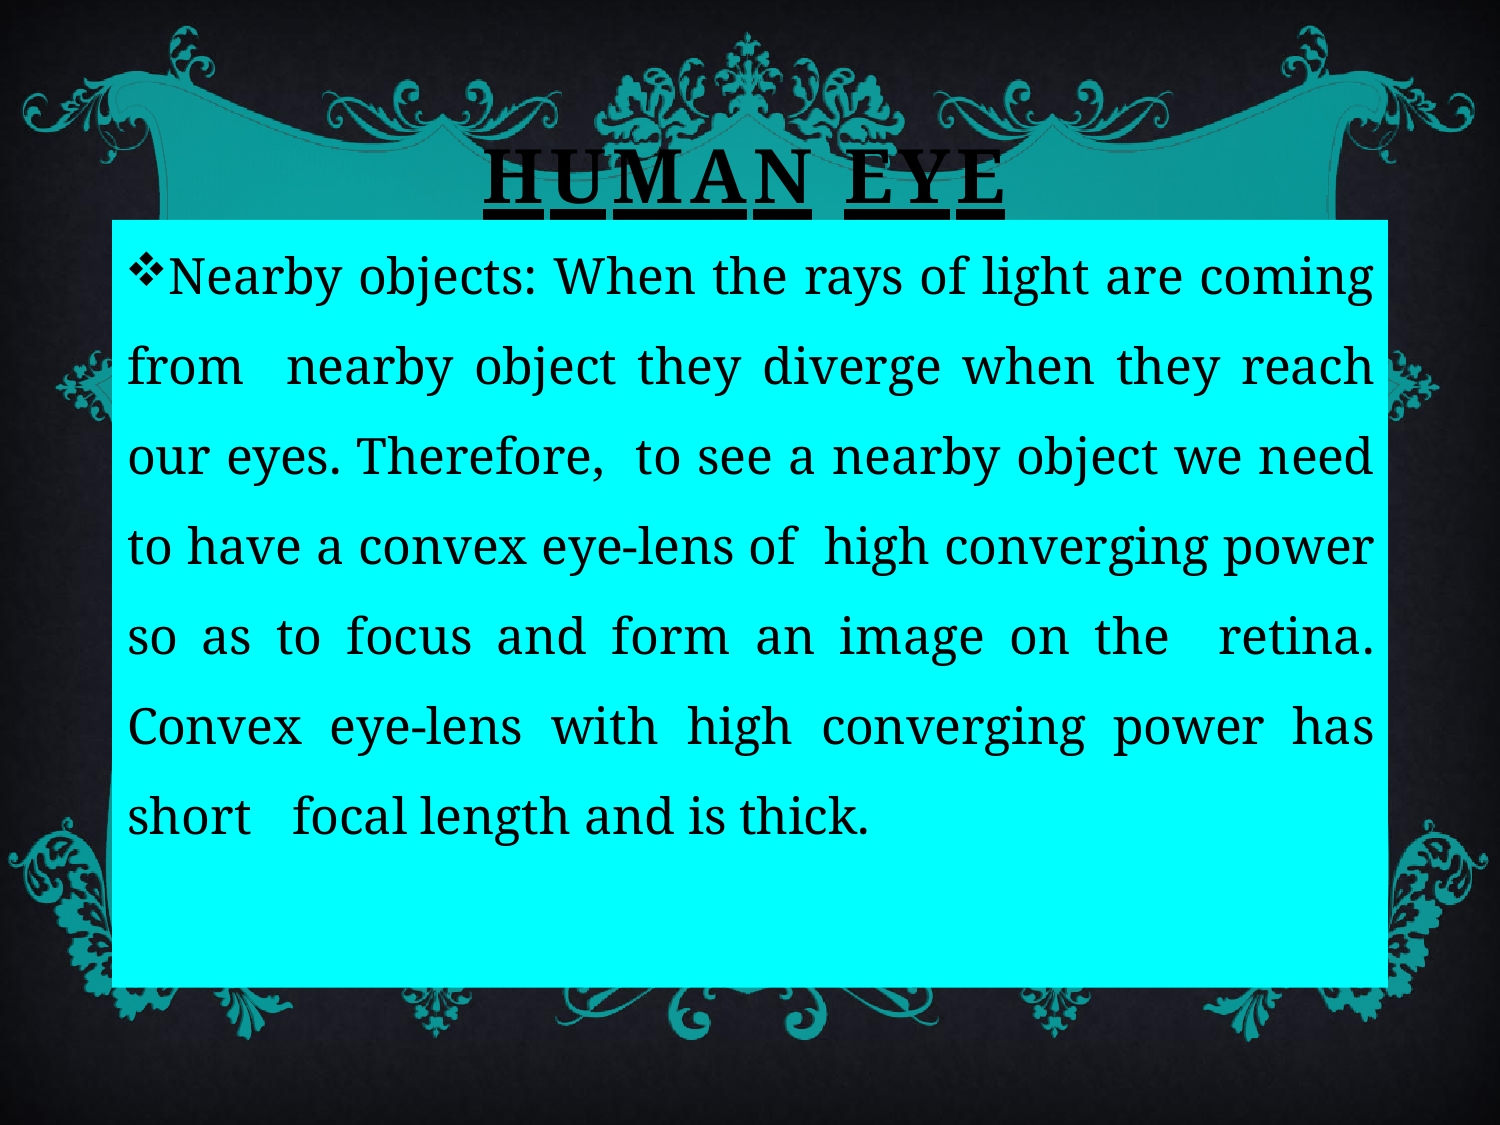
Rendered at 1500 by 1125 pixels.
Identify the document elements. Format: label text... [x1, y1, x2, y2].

list Nearby objects: When the rays of light are coming from nearby object they diverge when they reach our eyes. Therefore, to see a nearby object we need to have a convex eye-lens of high converging power so as to focus and form an image on the retina. Convex eye-lens with high converging power has short focal length and is thick. [125, 212, 1376, 853]
title HUMAN EYE [480, 126, 1013, 212]
text_box [112, 219, 1388, 988]
picture [0, 0, 1500, 1125]
